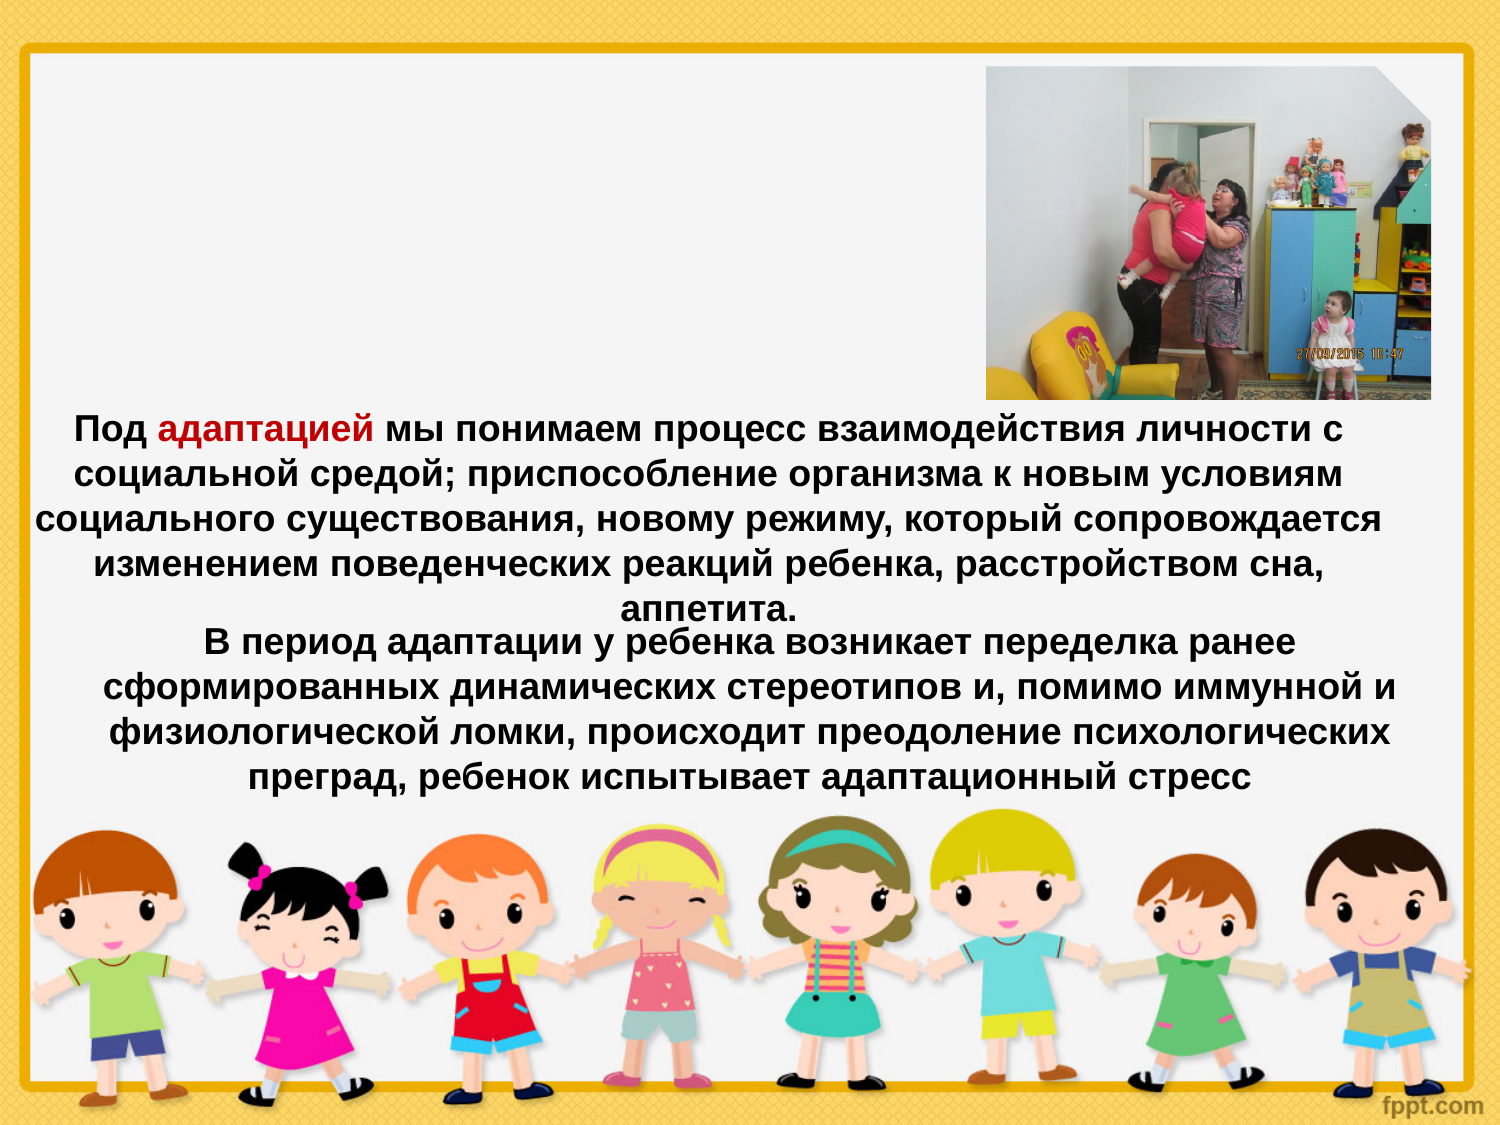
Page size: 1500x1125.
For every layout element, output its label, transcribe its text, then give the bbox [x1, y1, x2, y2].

text_box В период адаптации у ребенка возникает переделка ранее сформированных динамических стереотипов и, помимо иммунной и физиологической ломки, происходит преодоление психологических преград, ребенок испытывает адаптационный стресс [53, 609, 1447, 805]
picture [0, 0, 1500, 1125]
text_box Под адаптацией мы понимаем процесс взаимодействия личности с социальной средой; приспособление организма к новым условиям социального существования, новому режиму, который сопровождается изменением поведенческих реакций ребенка, расстройством сна, аппетита. [0, 397, 1418, 697]
